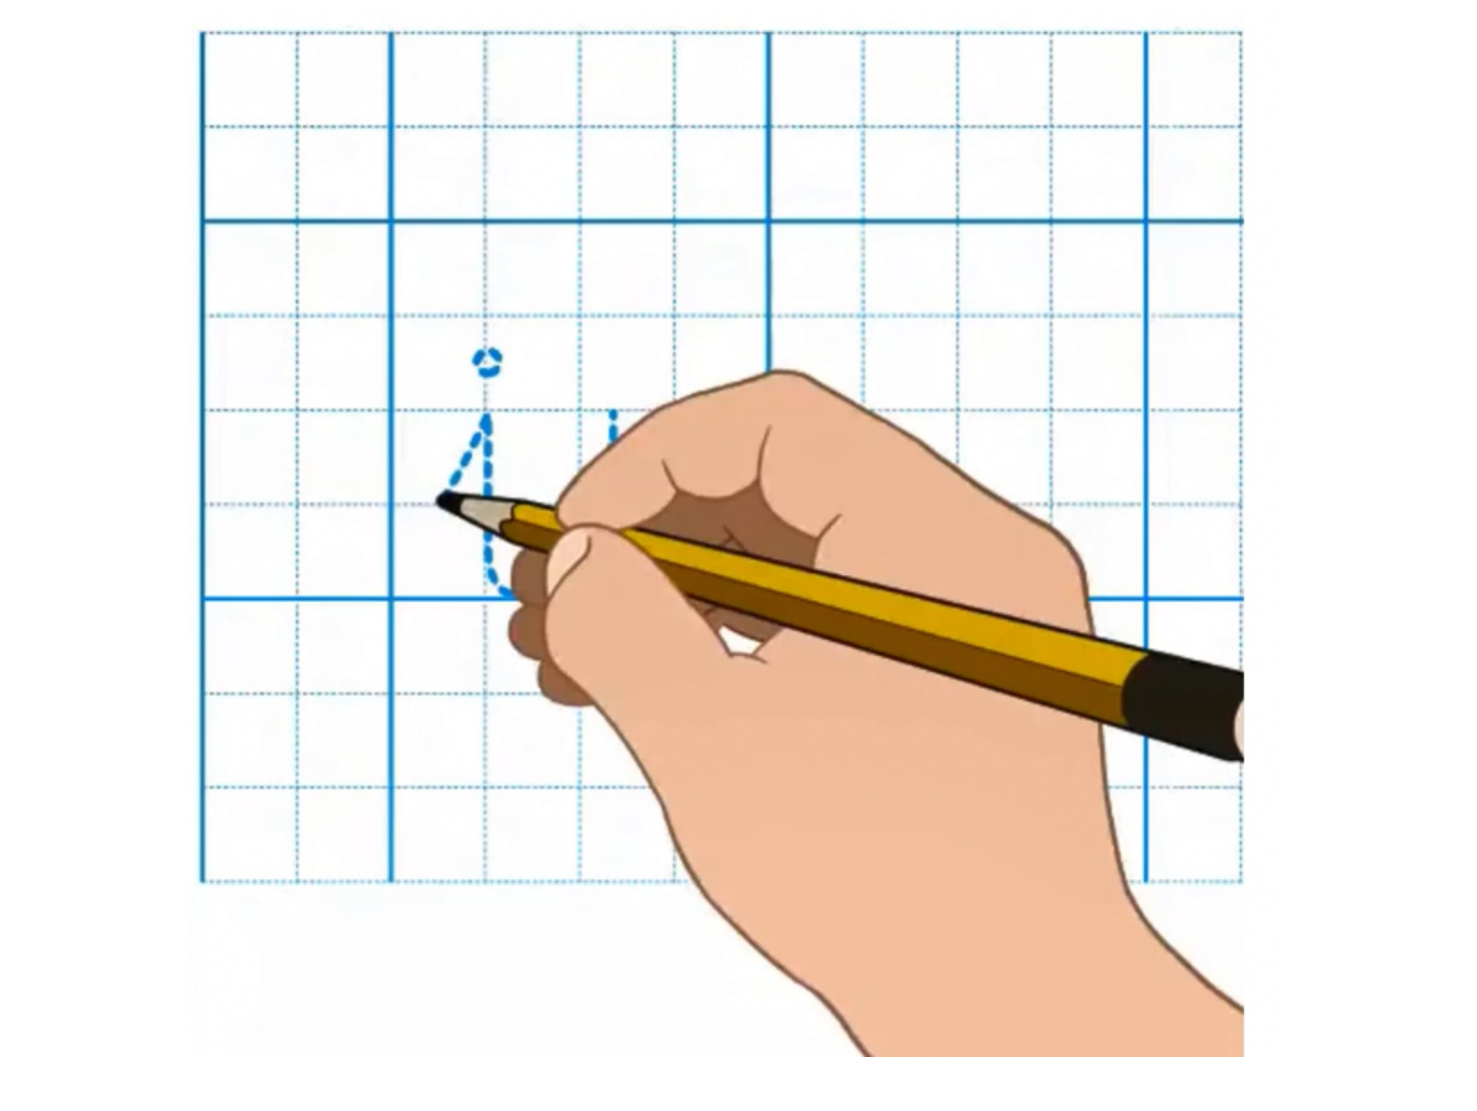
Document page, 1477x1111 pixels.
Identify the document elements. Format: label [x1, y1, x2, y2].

list [182, 0, 1282, 1058]
